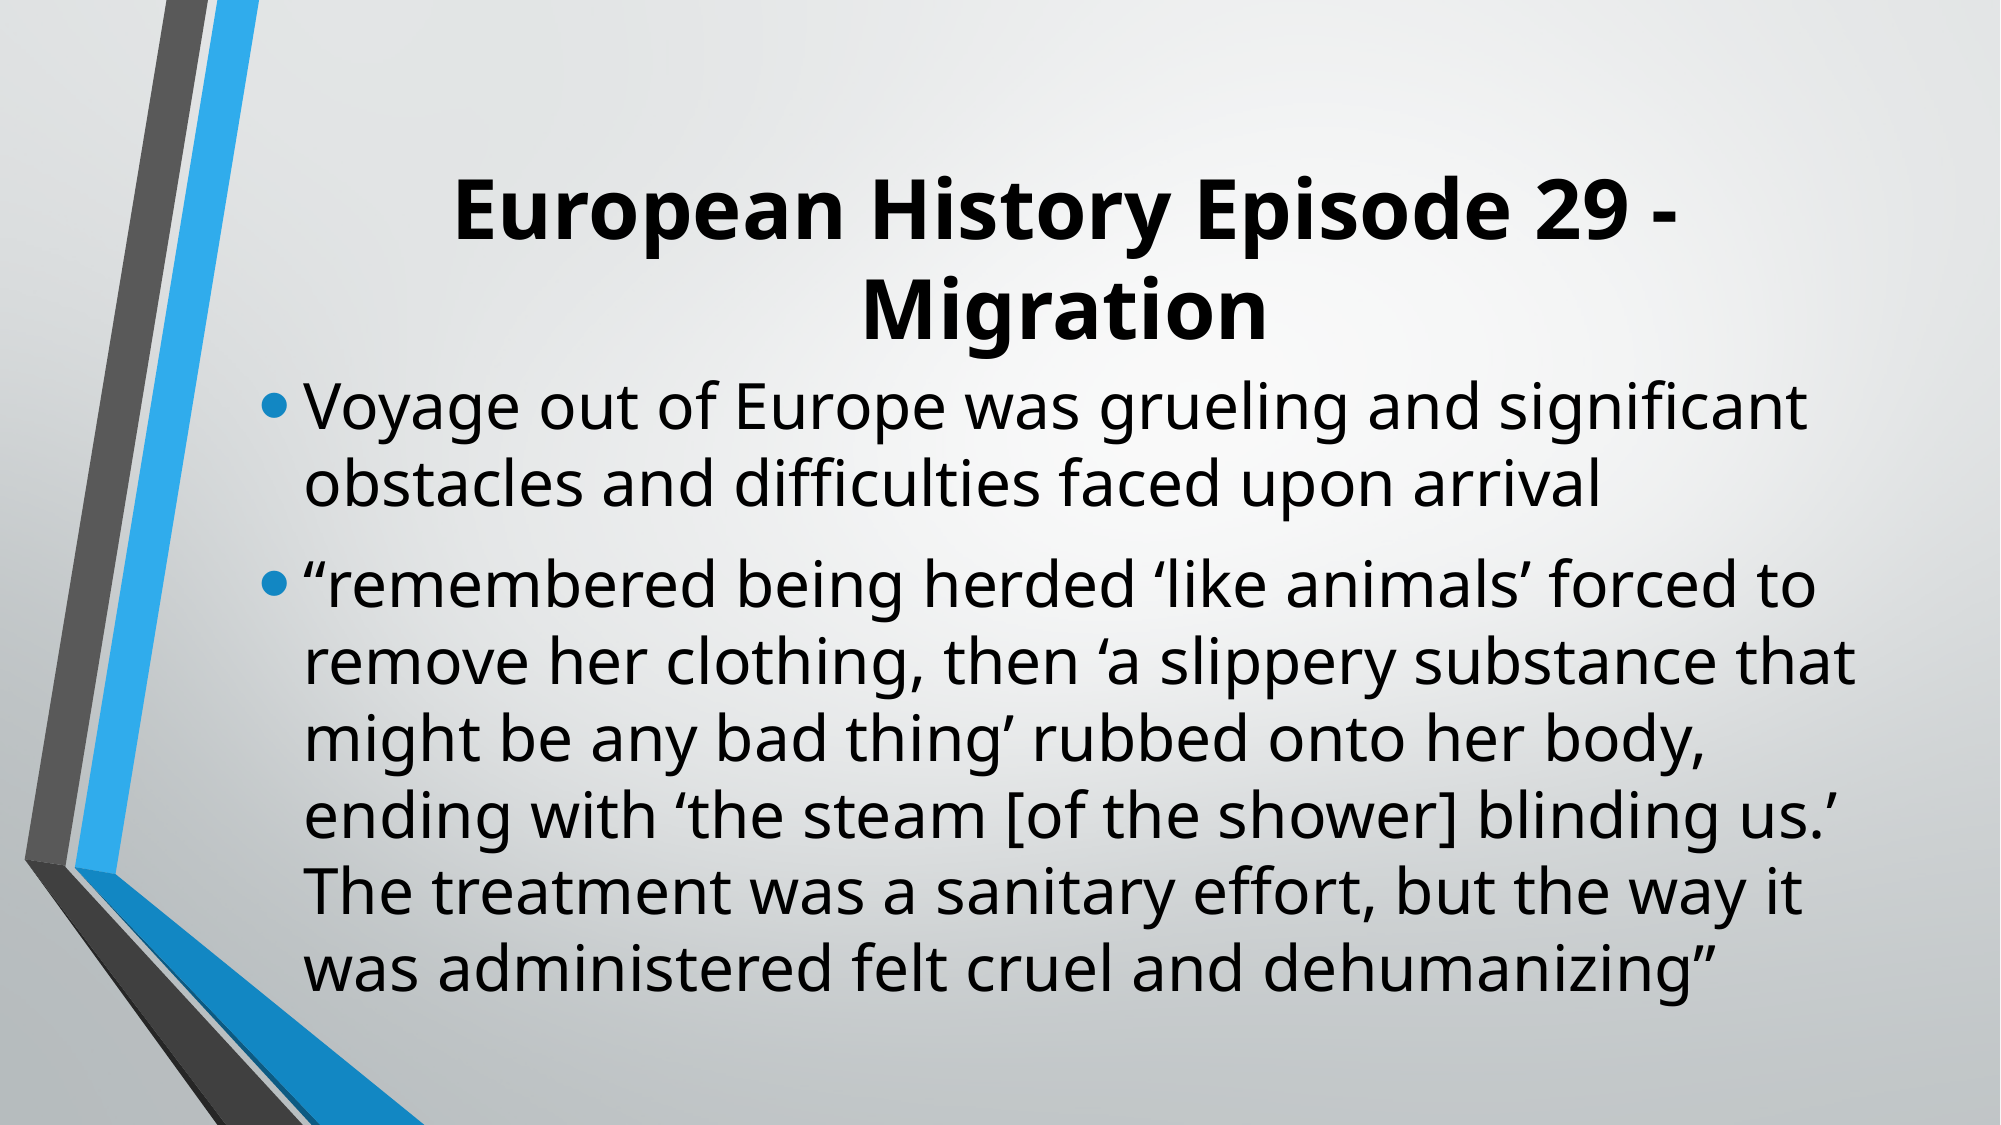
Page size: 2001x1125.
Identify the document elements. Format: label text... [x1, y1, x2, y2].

title European History Episode 29 - Migration [243, 112, 1887, 325]
list Voyage out of Europe was grueling and significant obstacles and difficulties faced upon arrival “remembered being herded ‘like animals’ forced to remove her clothing, then ‘a slippery substance that might be any bad thing’ rubbed onto her body, ending with ‘the steam [of the shower] blinding us.’ The treatment was a sanitary effort, but the way it was administered felt cruel and dehumanizing” [243, 325, 1887, 1045]
